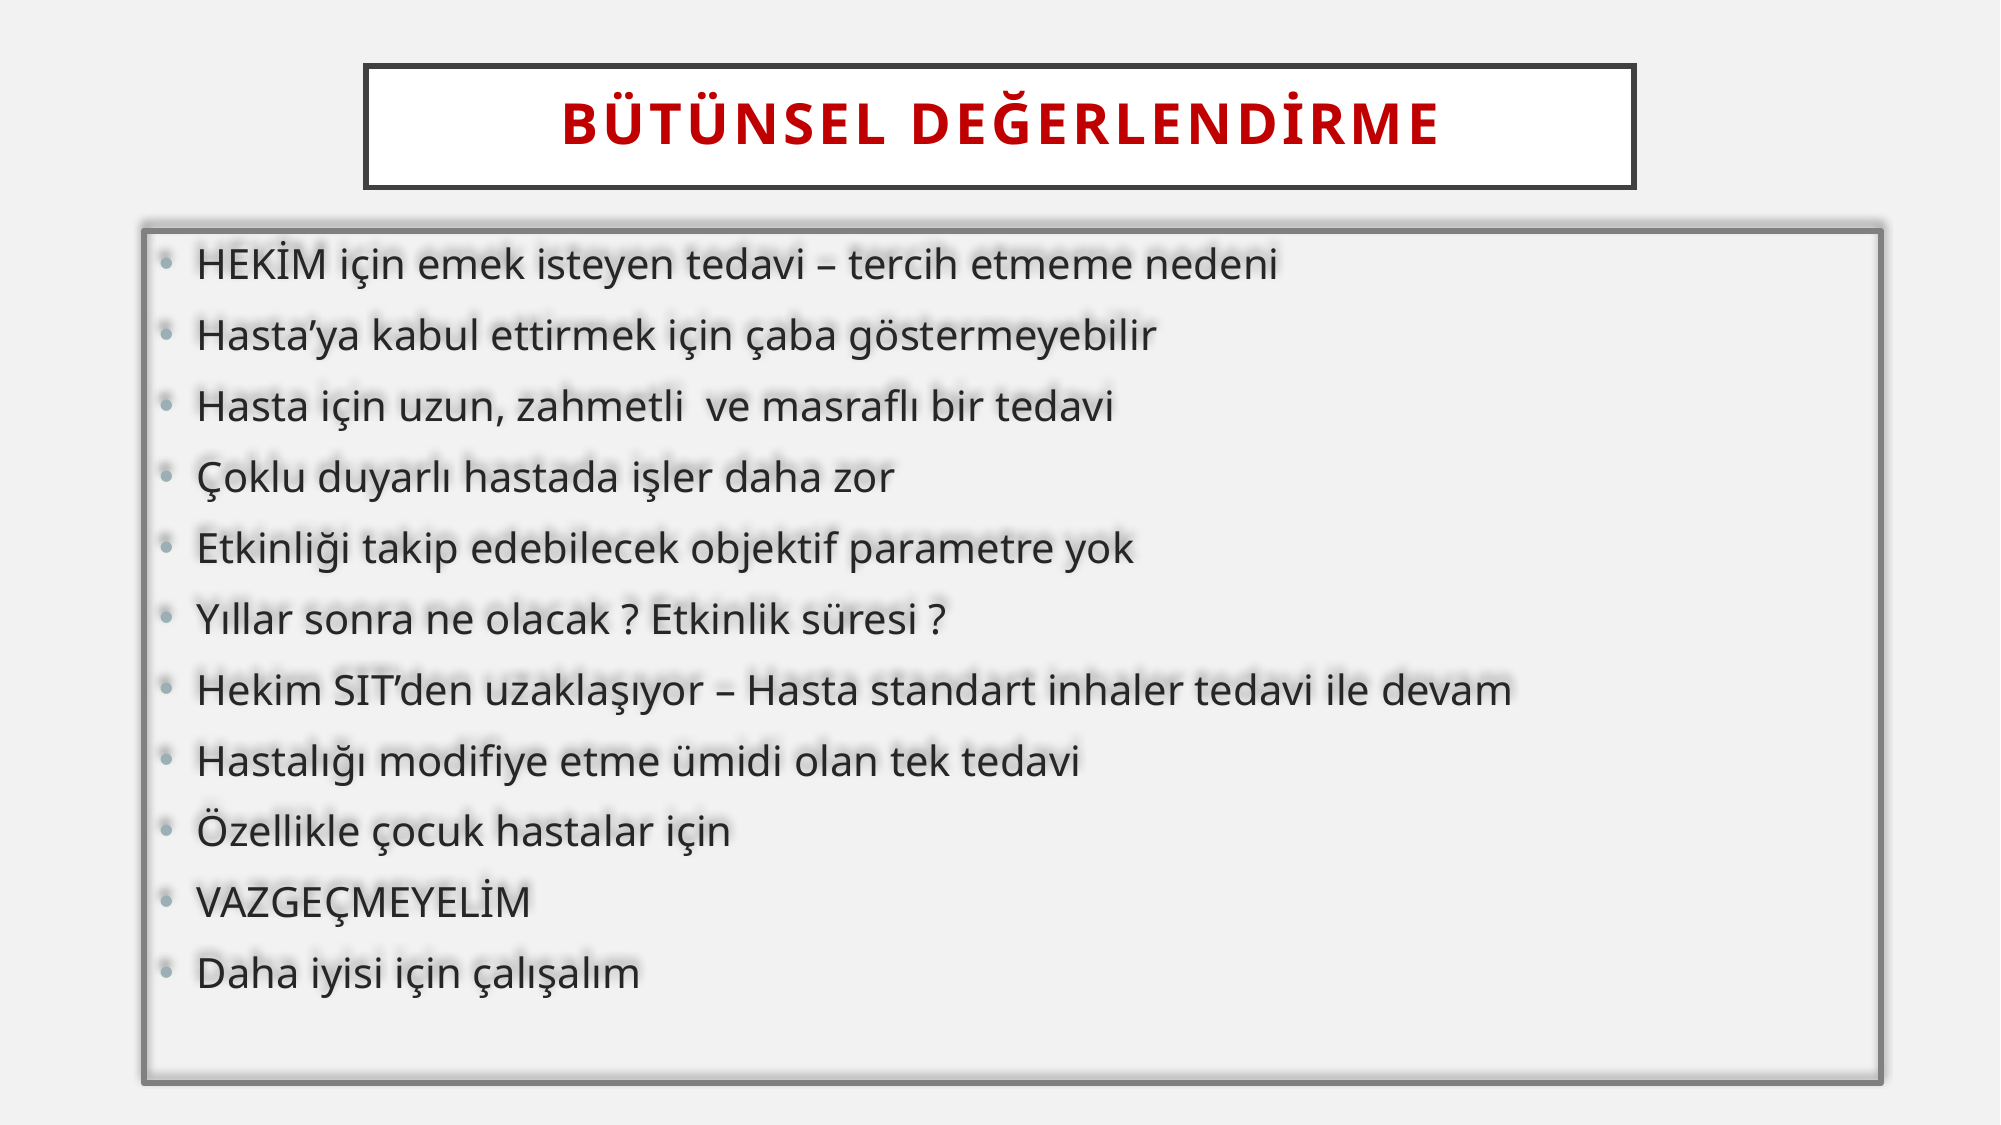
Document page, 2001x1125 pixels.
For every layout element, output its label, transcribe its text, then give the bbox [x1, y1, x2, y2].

list HEKİM için emek isteyen tedavi – tercih etmeme nedeni Hasta’ya kabul ettirmek için çaba göstermeyebilir Hasta için uzun, zahmetli ve masraflı bir tedavi Çoklu duyarlı hastada işler daha zor Etkinliği takip edebilecek objektif parametre yok Yıllar sonra ne olacak ? Etkinlik süresi ? Hekim SIT’den uzaklaşıyor – Hasta standart inhaler tedavi ile devam Hastalığı modifiye etme ümidi olan tek tedavi Özellikle çocuk hastalar için VAZGEÇMEYELİM Daha iyisi için çalışalım [144, 230, 1881, 1084]
title Bütünsel değerlendirme [363, 63, 1637, 190]
